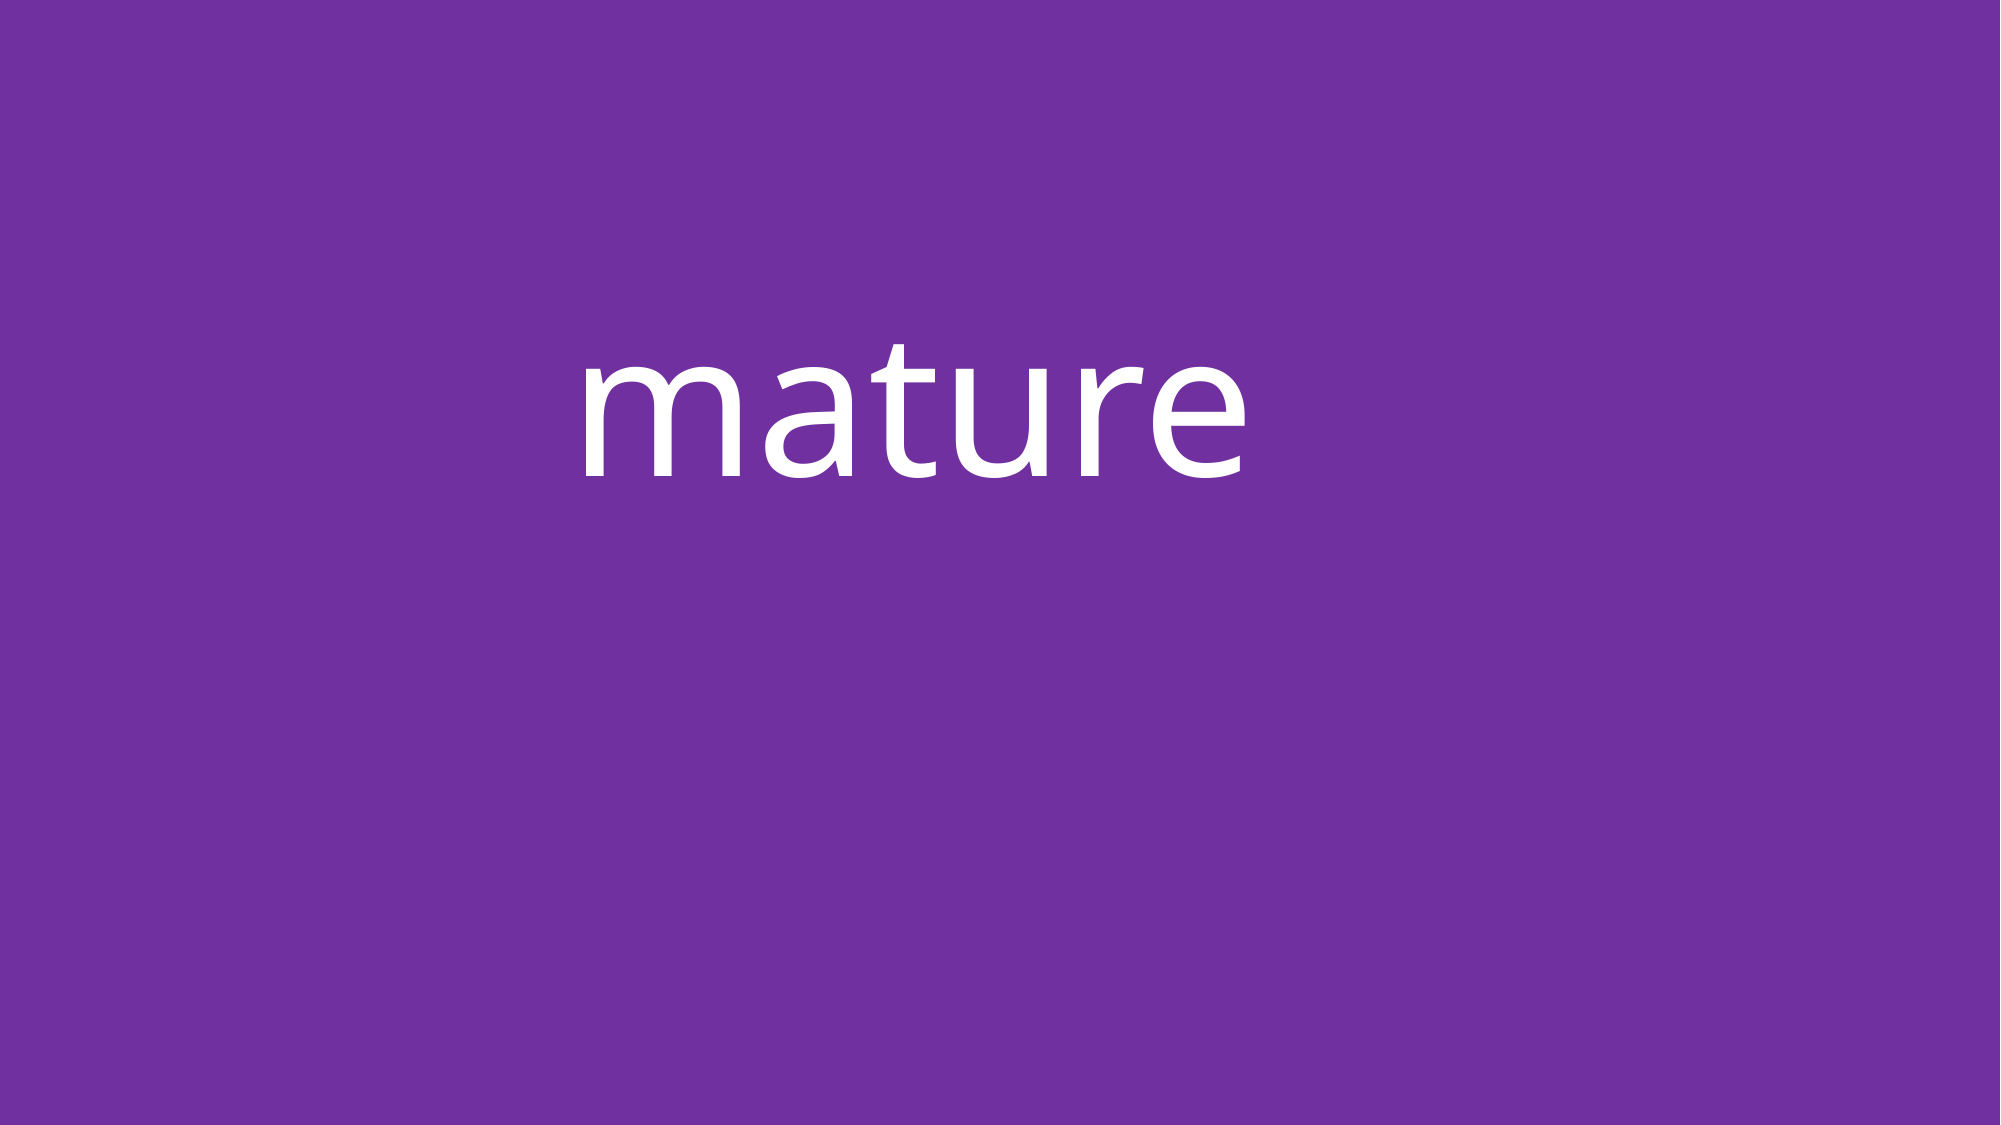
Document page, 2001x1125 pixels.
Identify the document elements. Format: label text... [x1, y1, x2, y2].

text_box mature [422, 268, 1404, 524]
